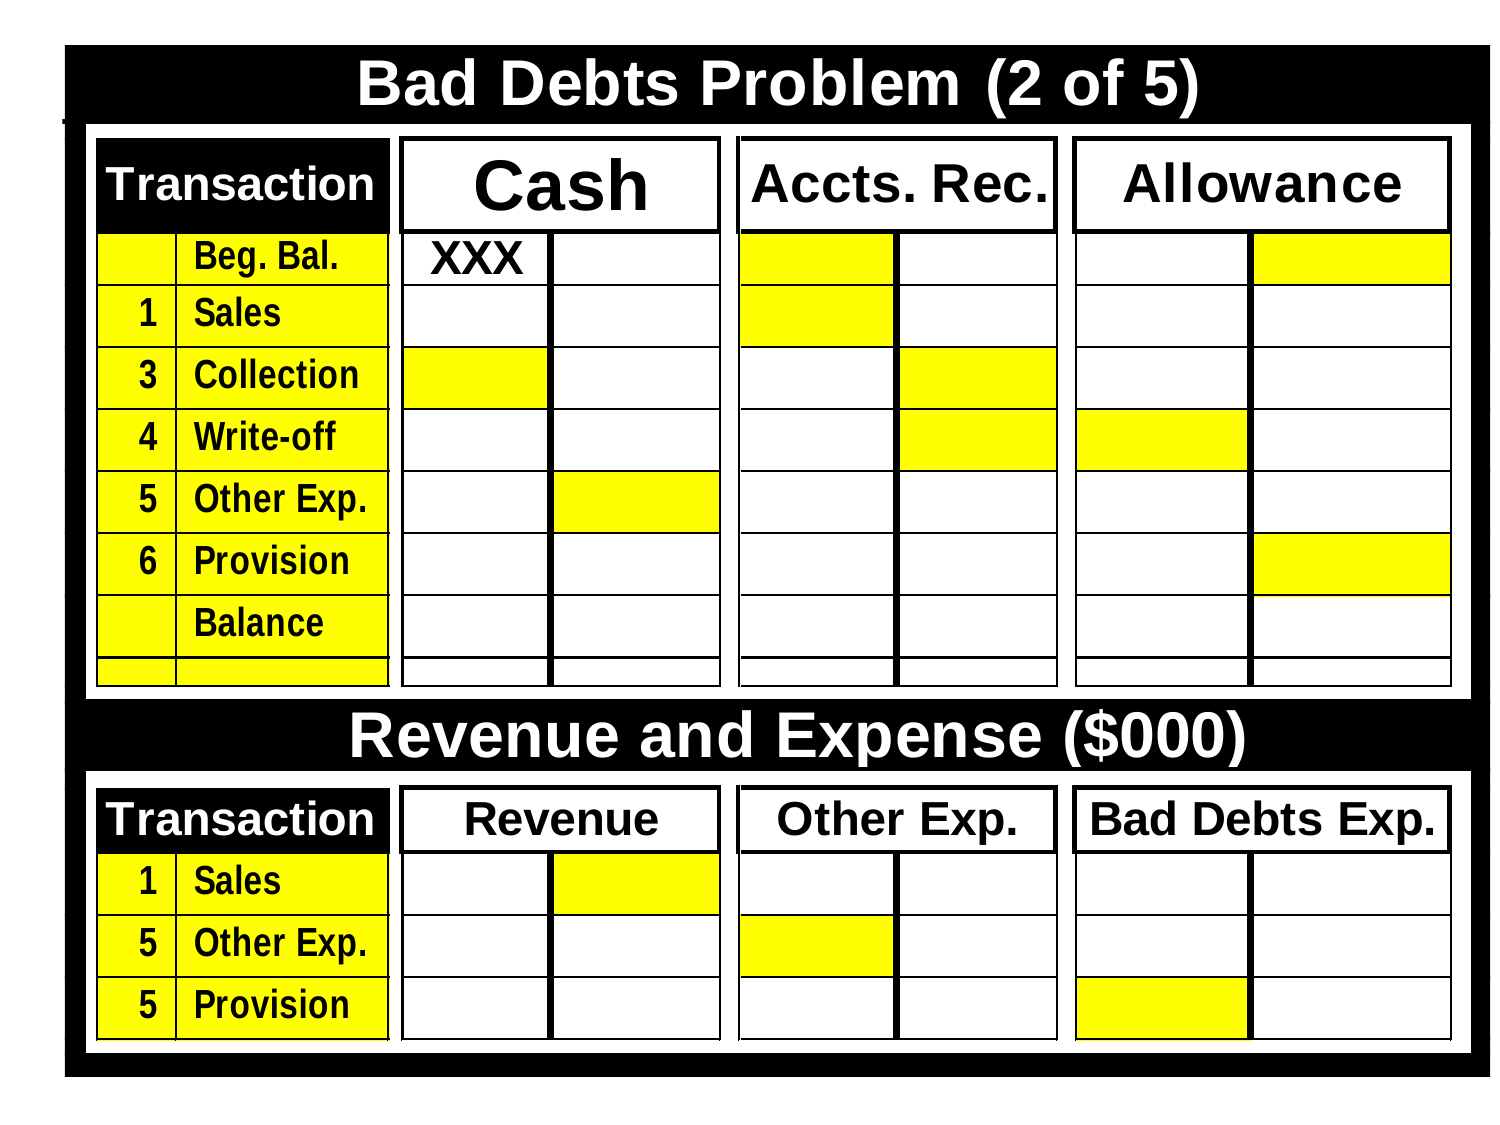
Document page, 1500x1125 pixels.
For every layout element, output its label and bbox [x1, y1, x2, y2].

text_box [62, 42, 1493, 1080]
